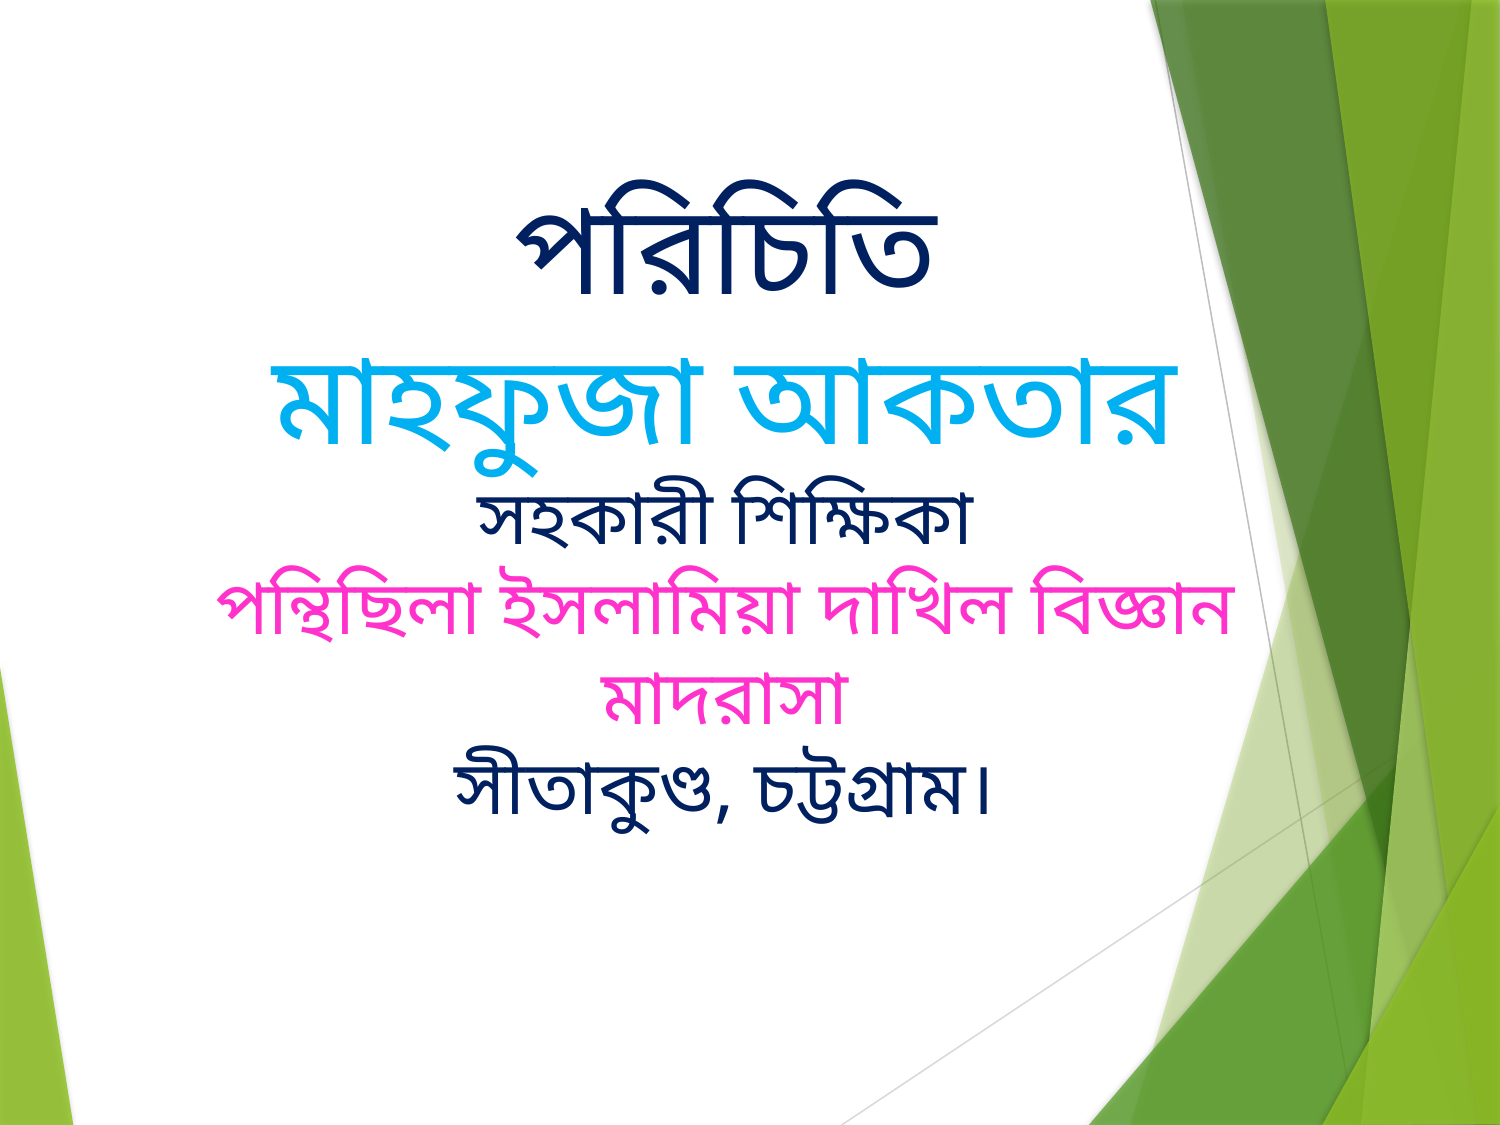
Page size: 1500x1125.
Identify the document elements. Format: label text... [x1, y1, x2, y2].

text_box পরিচিতি মাহফুজা আকতার সহকারী শিক্ষিকা পন্থিছিলা ইসলামিয়া দাখিল বিজ্ঞান মাদরাসা সীতাকুণ্ড, চট্টগ্রাম। [99, 162, 1350, 838]
